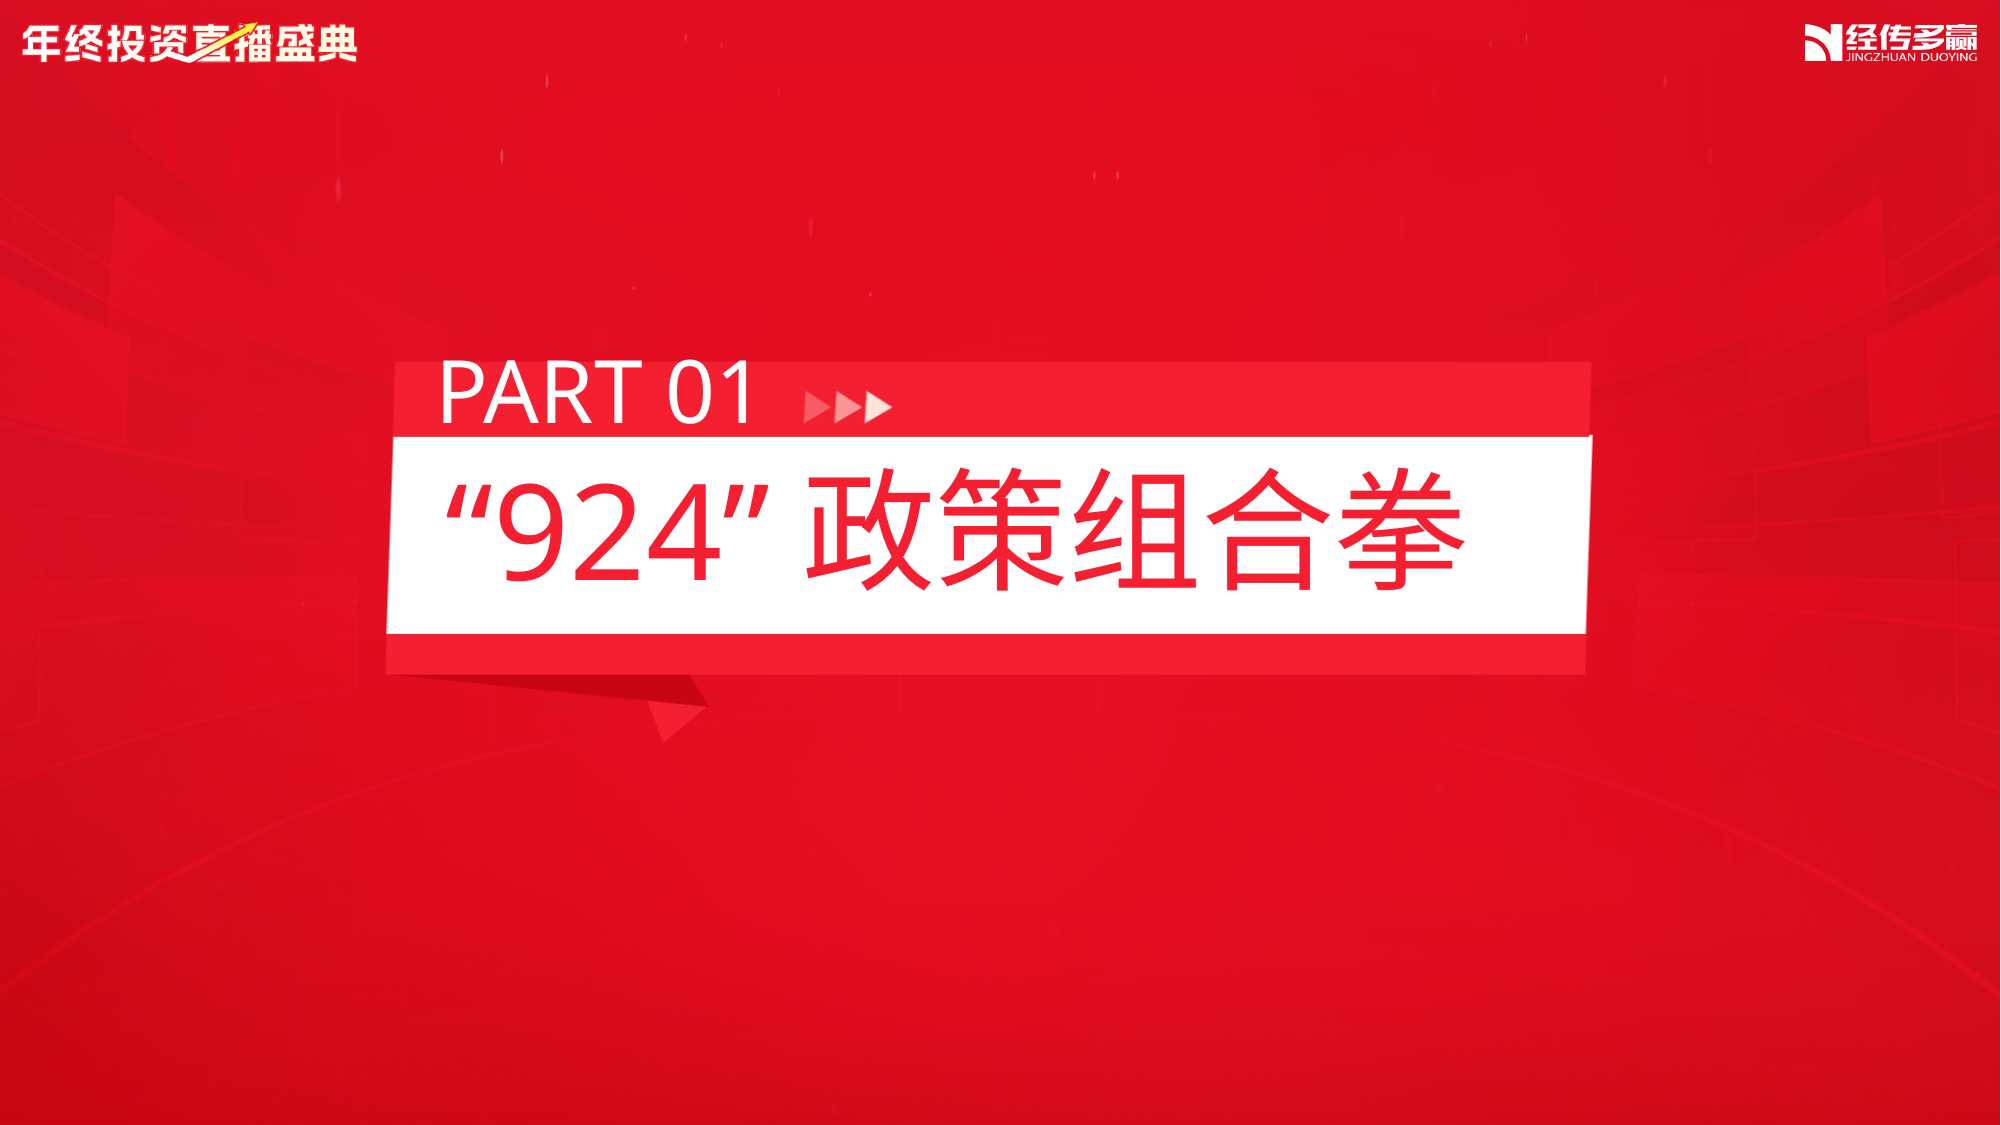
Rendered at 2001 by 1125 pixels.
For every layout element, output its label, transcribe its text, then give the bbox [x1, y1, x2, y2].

text_box “924”政策组合拳 [0, 470, 1914, 595]
text_box PART 01 [420, 349, 881, 426]
picture [0, 0, 2000, 1125]
